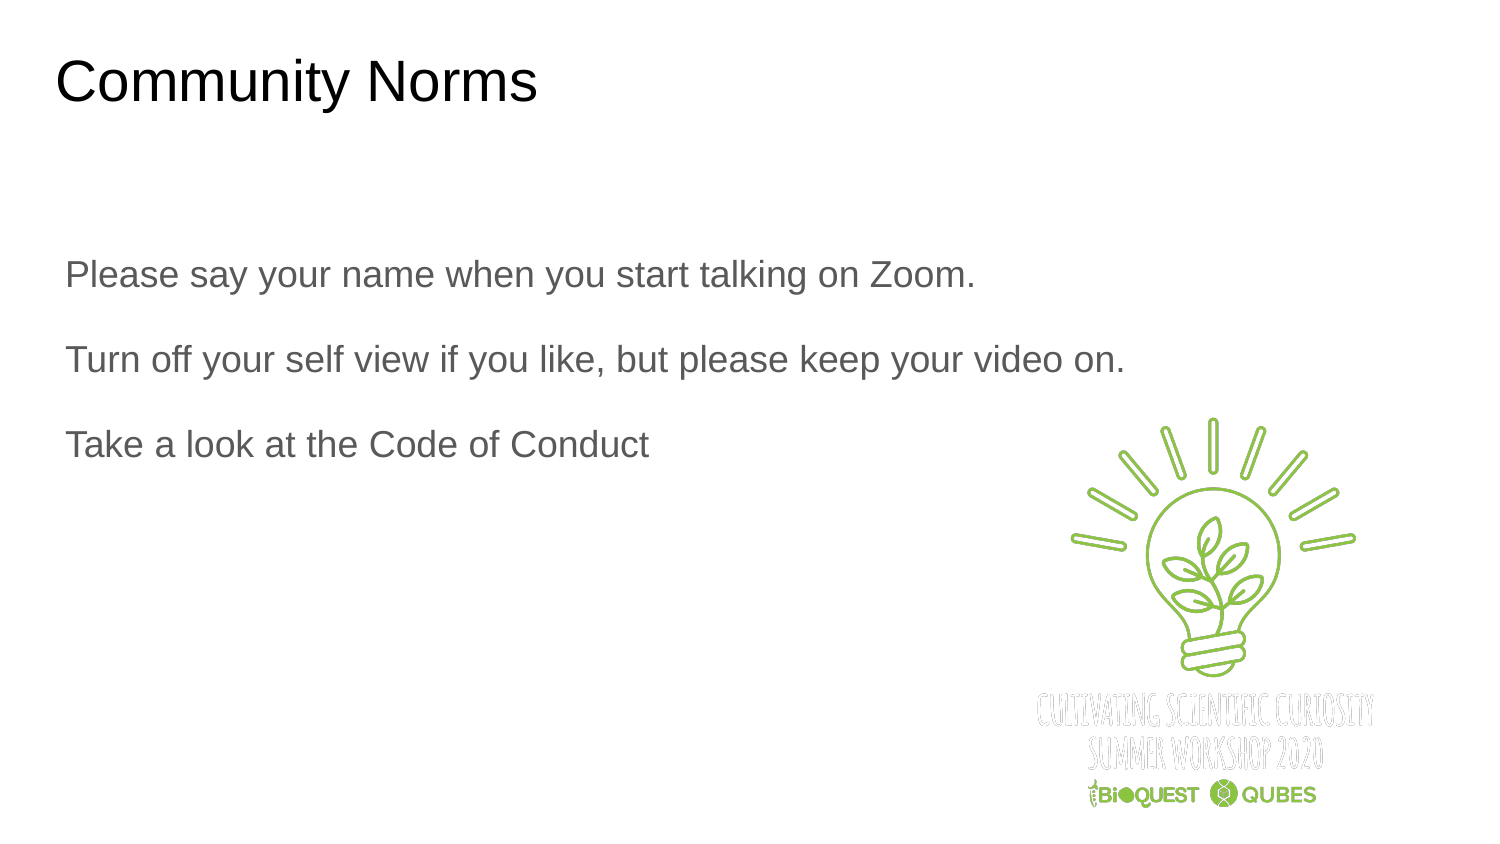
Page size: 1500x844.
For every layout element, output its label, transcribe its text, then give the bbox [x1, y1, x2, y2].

title Community Norms [40, 28, 1457, 124]
list Please say your name when you start talking on Zoom. Turn off your self view if you like, but please keep your video on. Take a look at the Code of Conduct [50, 228, 1448, 788]
picture [972, 368, 1439, 835]
